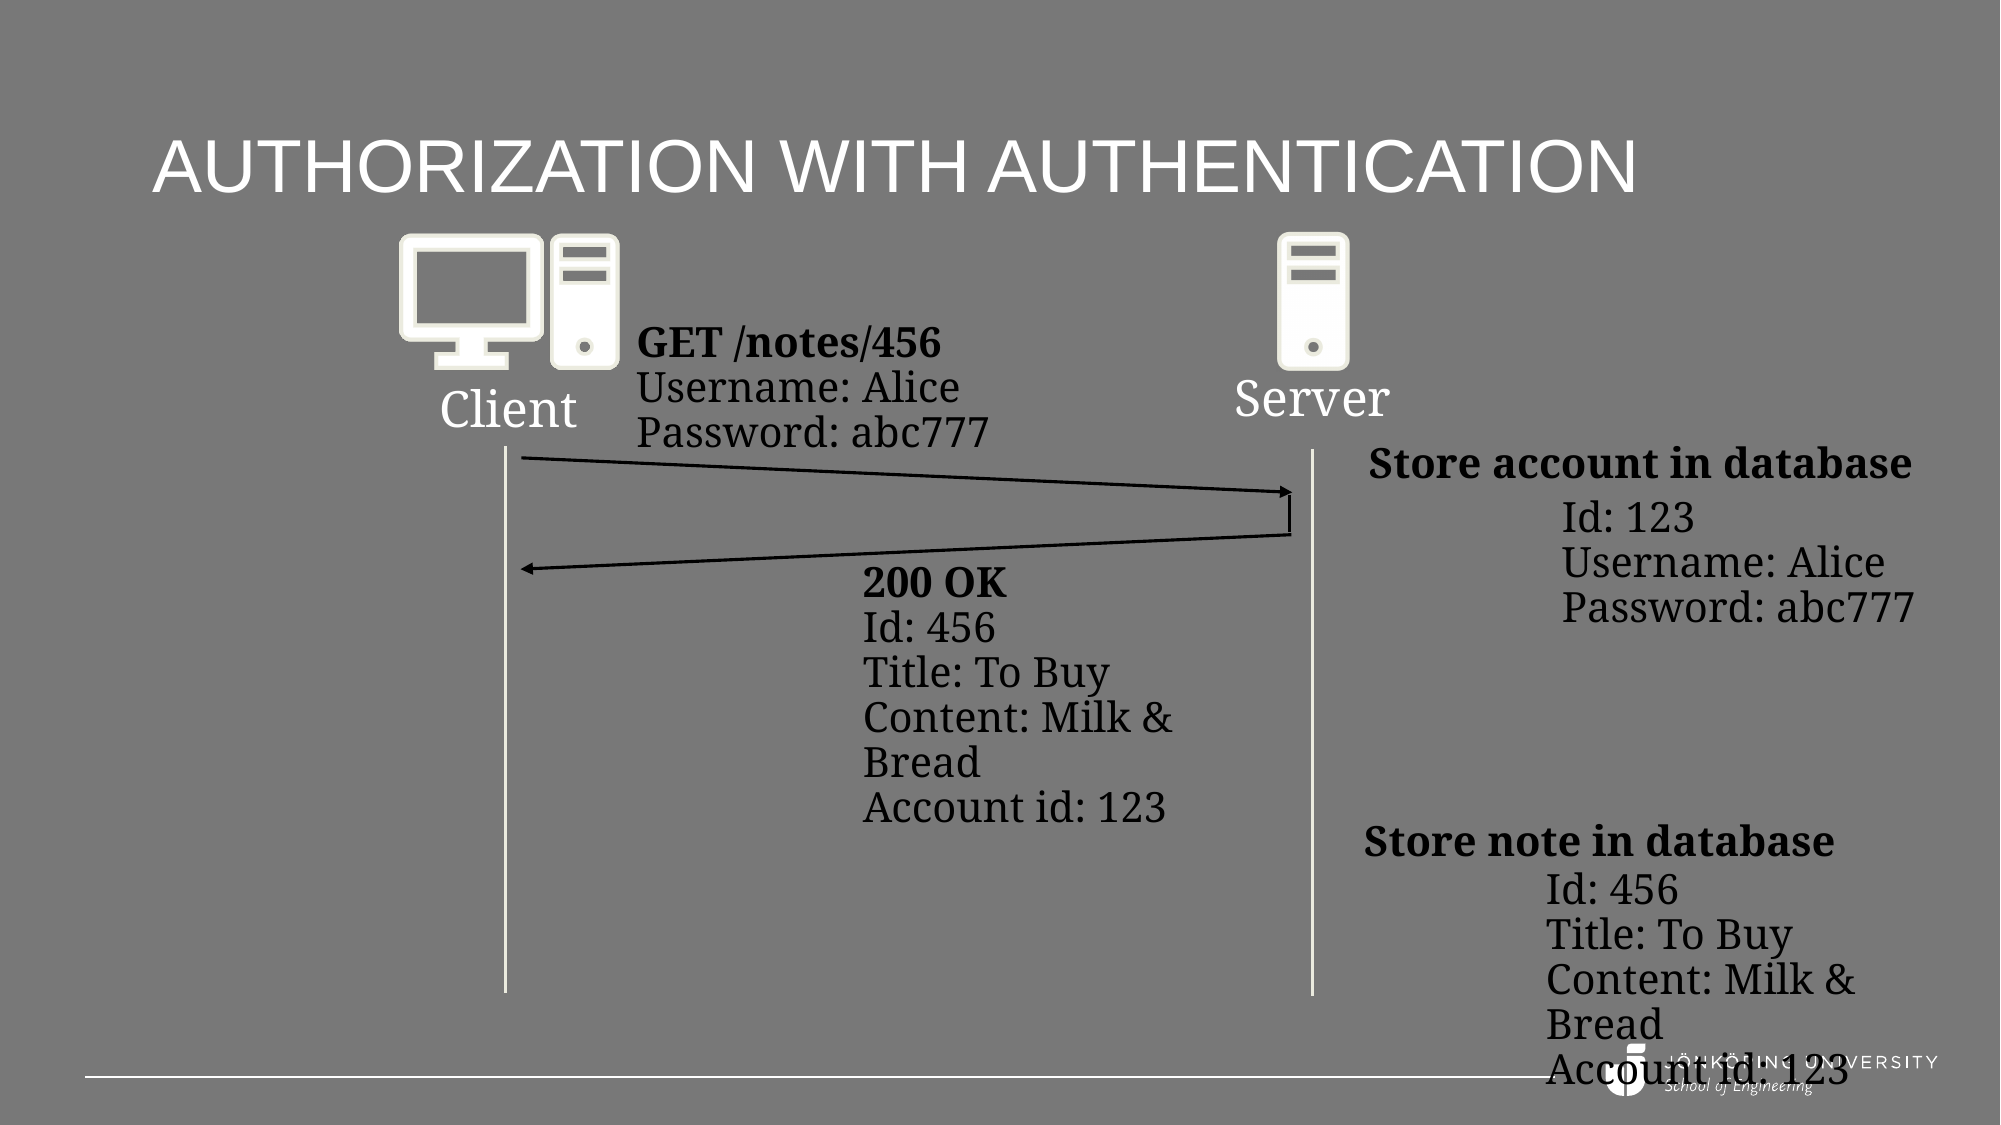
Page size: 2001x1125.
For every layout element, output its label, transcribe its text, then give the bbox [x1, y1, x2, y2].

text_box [520, 534, 1292, 570]
text_box Id: 123 Username: Alice Password: abc777 [1546, 489, 2000, 640]
text_box 200 OK Id: 456 Title: To Buy Content: Milk & Bread Account id: 123 [847, 554, 1301, 840]
text_box Store account in database [1353, 435, 1956, 496]
list Client [377, 376, 641, 1030]
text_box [521, 457, 1293, 493]
text_box Server [1181, 366, 1445, 435]
picture [1276, 231, 1350, 372]
text_box GET /notes/456 Username: Alice Password: abc777 [621, 314, 1075, 457]
text_box Id: 456 Title: To Buy Content: Milk & Bread Account id: 123 [1530, 861, 1984, 1102]
title Authorization with authentication [137, 59, 1934, 278]
picture [396, 188, 622, 415]
text_box Store note in database [1349, 813, 1886, 874]
